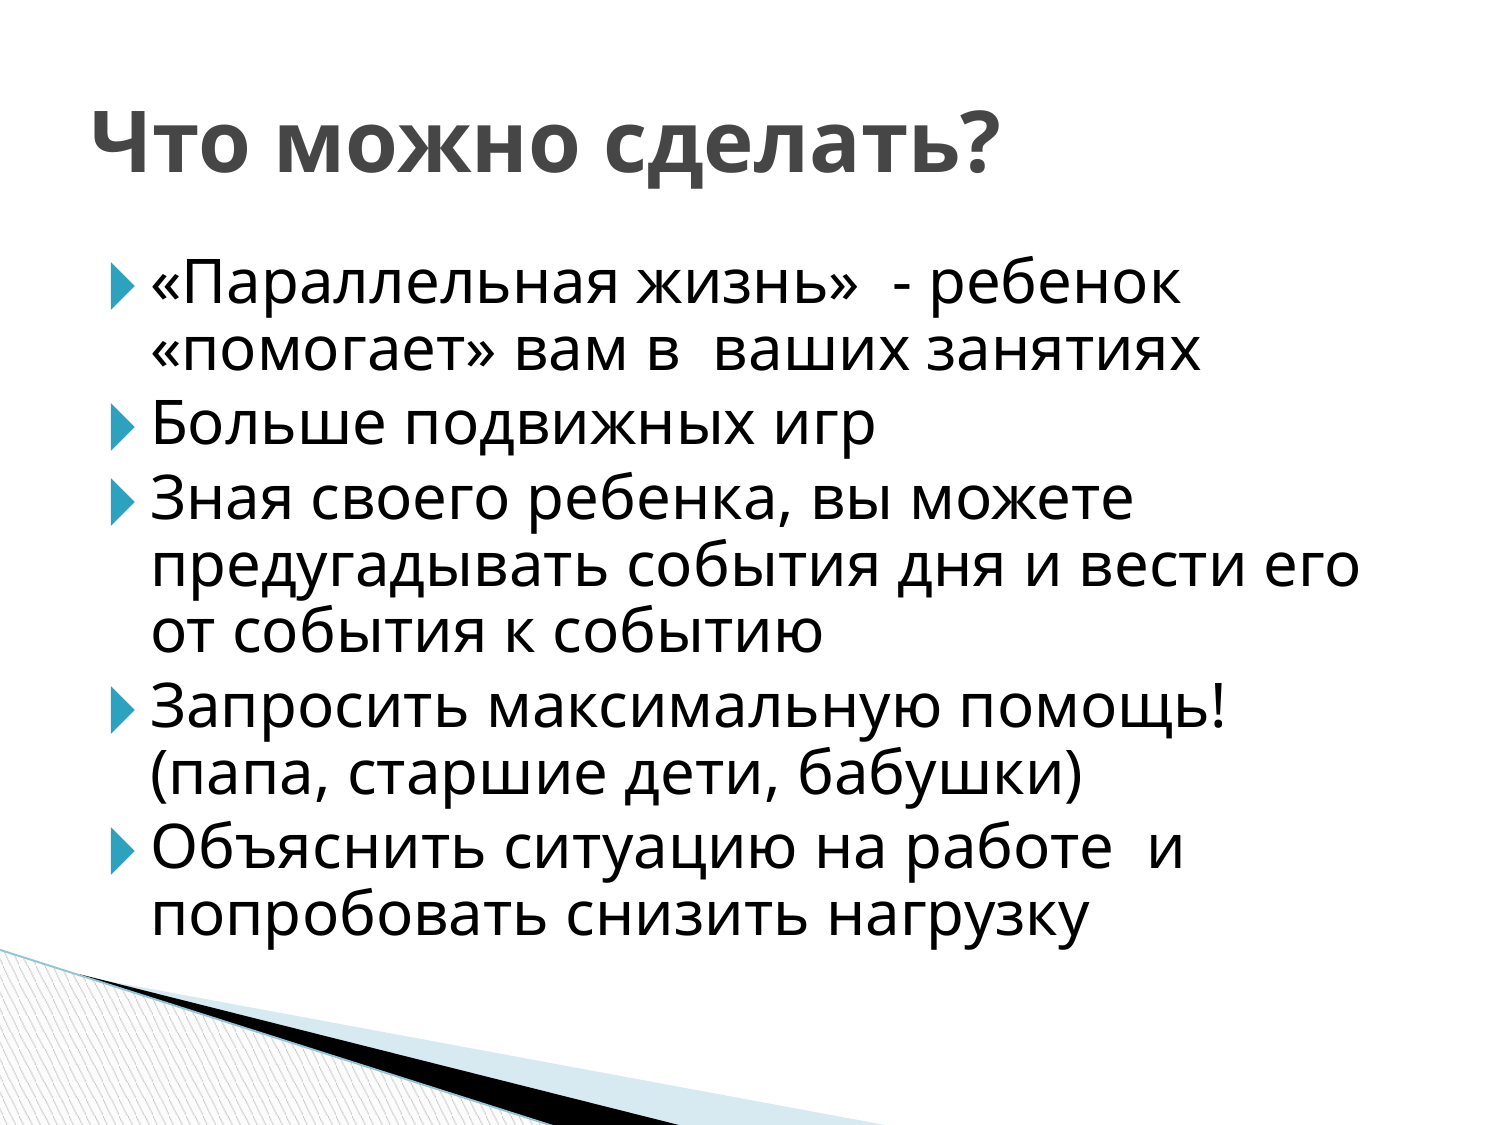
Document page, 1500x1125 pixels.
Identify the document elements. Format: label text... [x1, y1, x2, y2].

list «Параллельная жизнь» - ребенок «помогает» вам в ваших занятиях Больше подвижных игр Зная своего ребенка, вы можете предугадывать события дня и вести его от события к событию Запросить максимальную помощь! (папа, старшие дети, бабушки) Объяснить ситуацию на работе и попробовать снизить нагрузку [75, 243, 1425, 986]
title Что можно сделать? [75, 45, 1425, 233]
